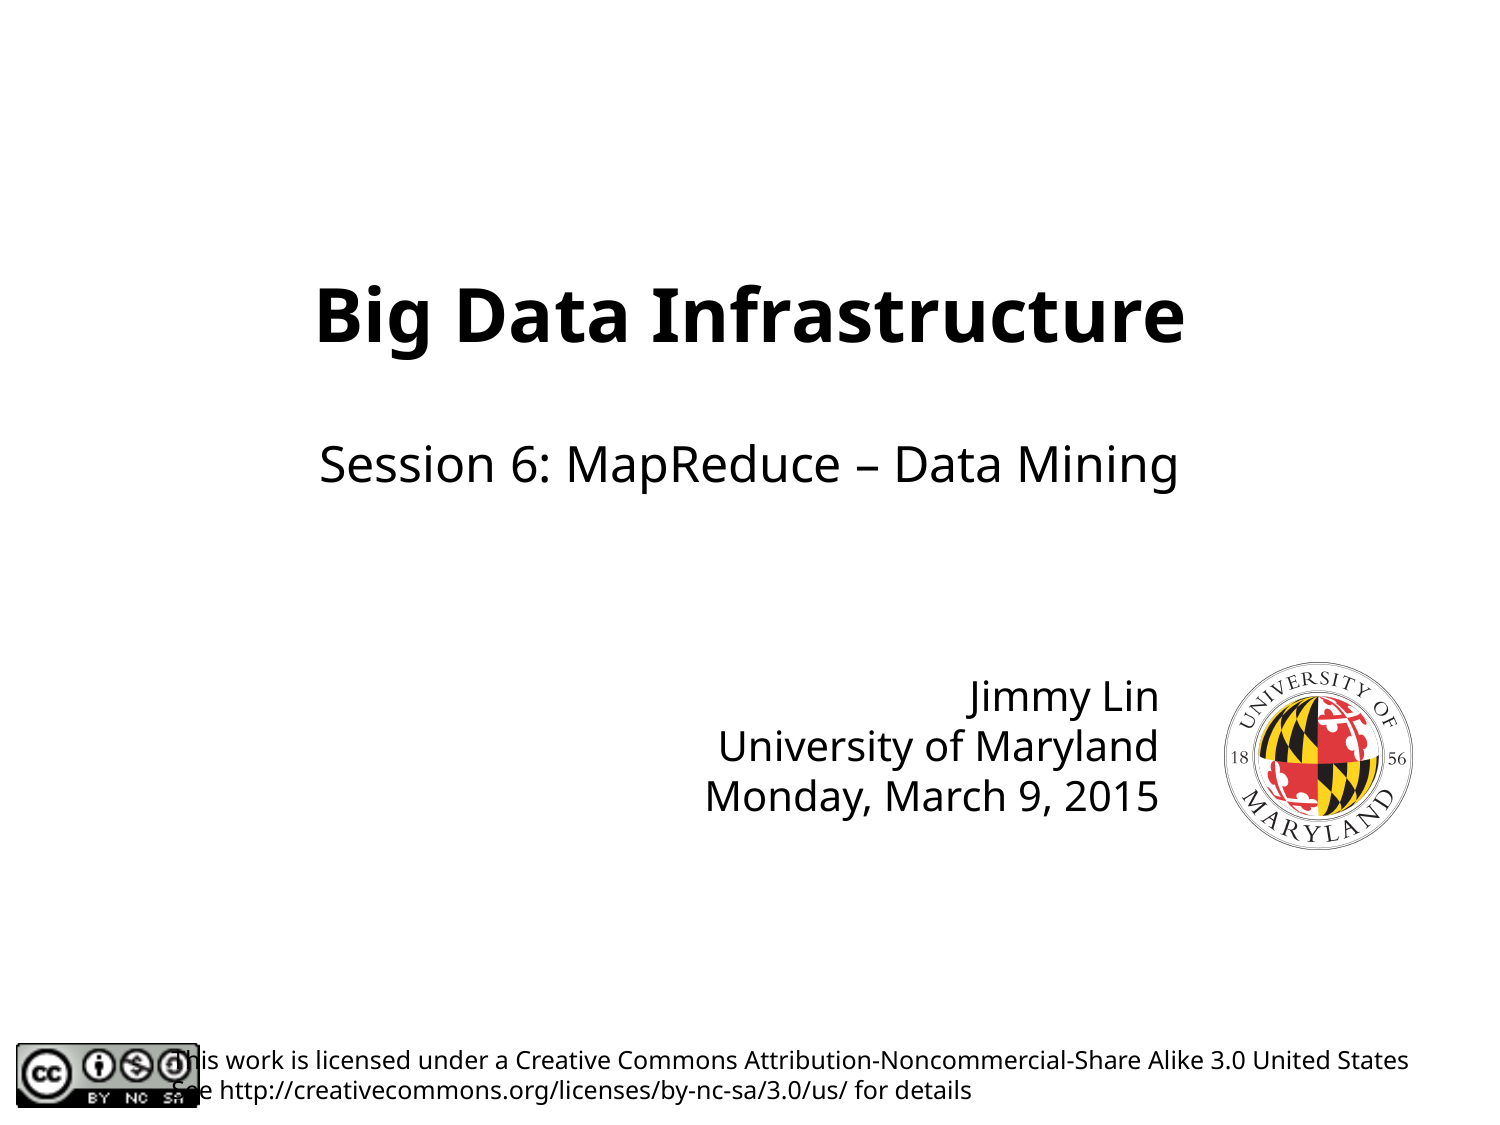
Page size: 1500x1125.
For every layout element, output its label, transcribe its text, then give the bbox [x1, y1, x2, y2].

text_box This work is licensed under a Creative Commons Attribution-Noncommercial-Share Alike 3.0 United States See http://creativecommons.org/licenses/by-nc-sa/3.0/us/ for details [156, 1037, 1426, 1113]
text_box Jimmy Lin University of Maryland Monday, March 9, 2015 [537, 662, 1175, 850]
text_box Session 6: MapReduce – Data Mining [12, 387, 1488, 538]
picture [16, 1042, 201, 1108]
text_box Big Data Infrastructure [12, 199, 1488, 387]
picture [1224, 662, 1413, 851]
